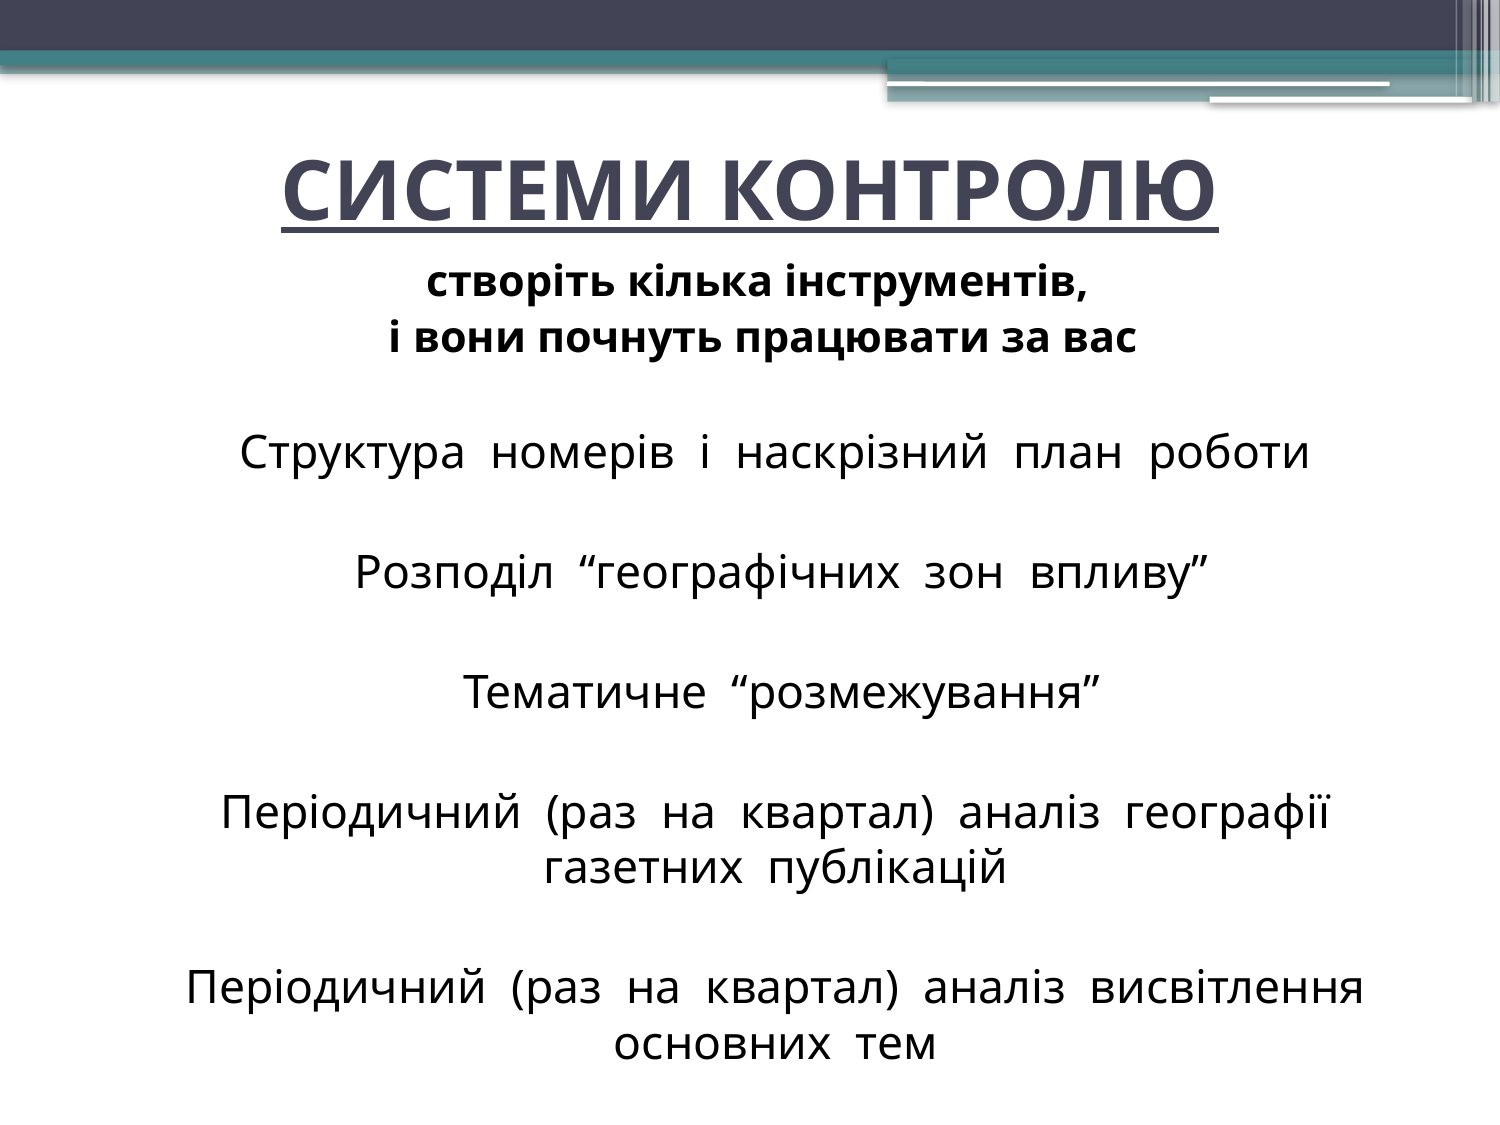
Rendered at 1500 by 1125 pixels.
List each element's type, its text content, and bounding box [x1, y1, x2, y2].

title СИСТЕМИ КОНТРОЛЮ [75, 117, 1425, 246]
list створіть кілька інструментів, і вони почнуть працювати за вас Структура номерів і наскрізний план роботи Розподіл “географічних зон впливу” Тематичне “розмежування” Періодичний (раз на квартал) аналіз географії газетних публікацій Періодичний (раз на квартал) аналіз висвітлення основних тем [75, 246, 1425, 1079]
